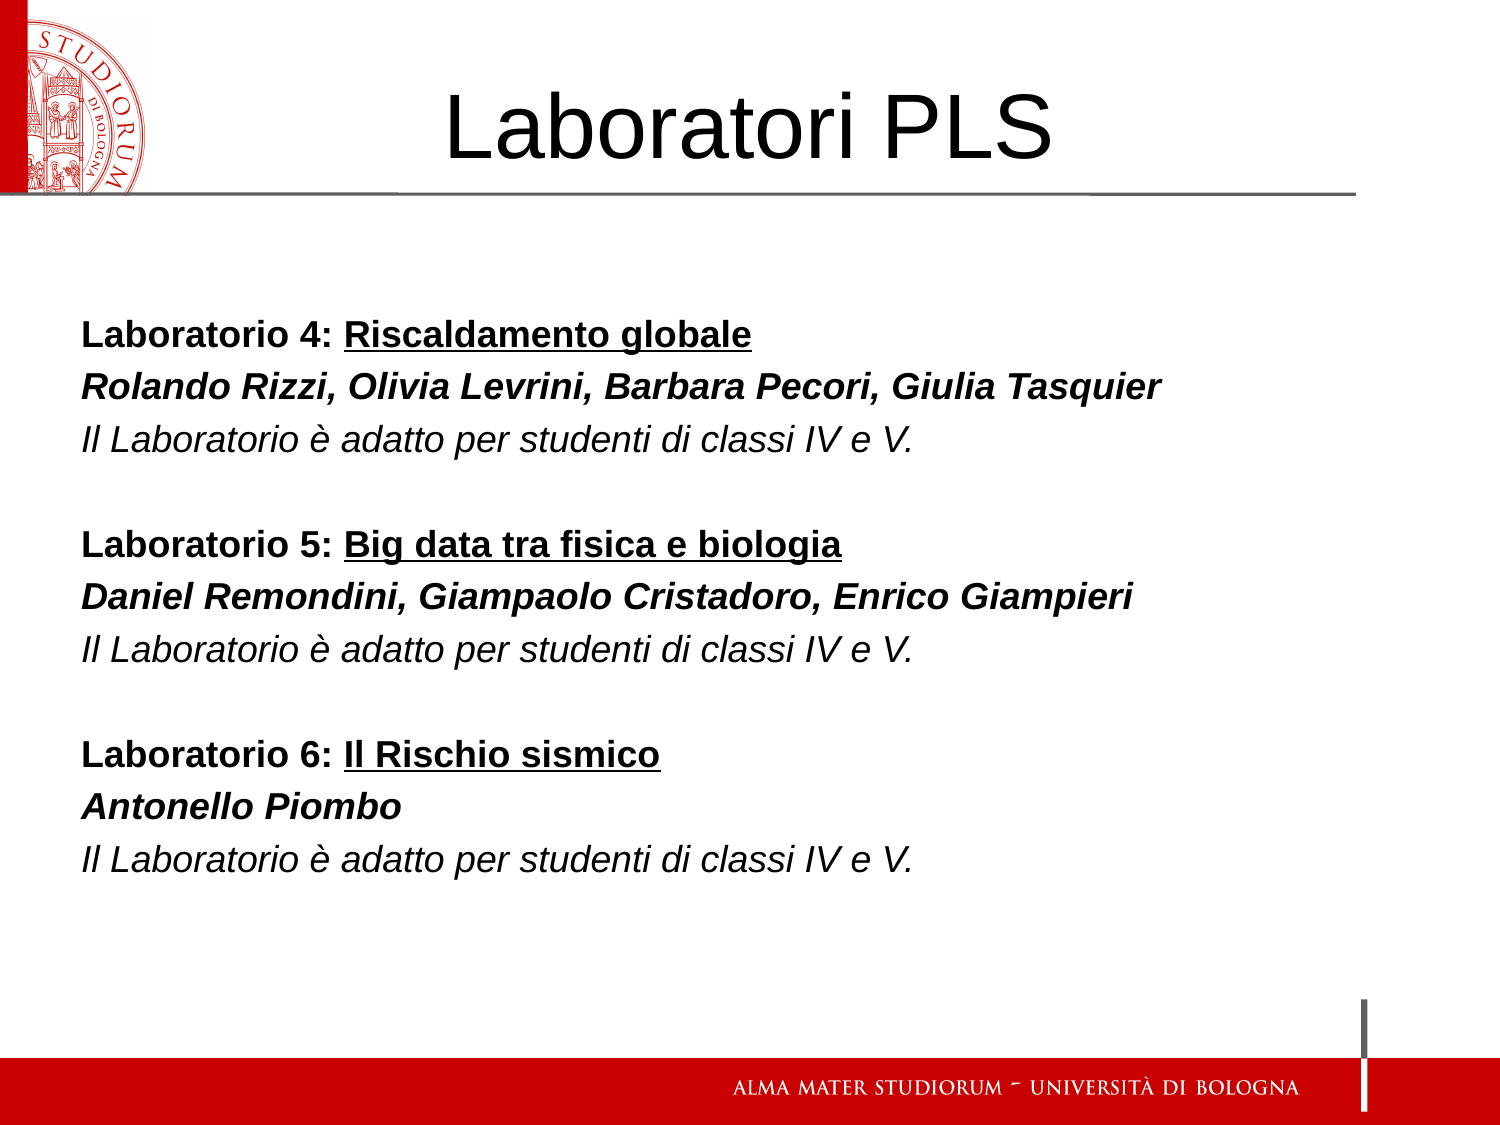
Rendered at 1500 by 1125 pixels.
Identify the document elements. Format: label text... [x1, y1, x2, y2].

picture [28, 16, 151, 192]
title Laboratori PLS [103, 59, 1397, 185]
list Laboratorio 4: Riscaldamento globale Rolando Rizzi, Olivia Levrini, Barbara Pecori, Giulia Tasquier Il Laboratorio è adatto per studenti di classi IV e V. Laboratorio 5: Big data tra fisica e biologia Daniel Remondini, Giampaolo Cristadoro, Enrico Giampieri Il Laboratorio è adatto per studenti di classi IV e V. Laboratorio 6: Il Rischio sismico Antonello Piombo Il Laboratorio è adatto per studenti di classi IV e V. [66, 302, 1434, 917]
picture [0, 1058, 1500, 1125]
